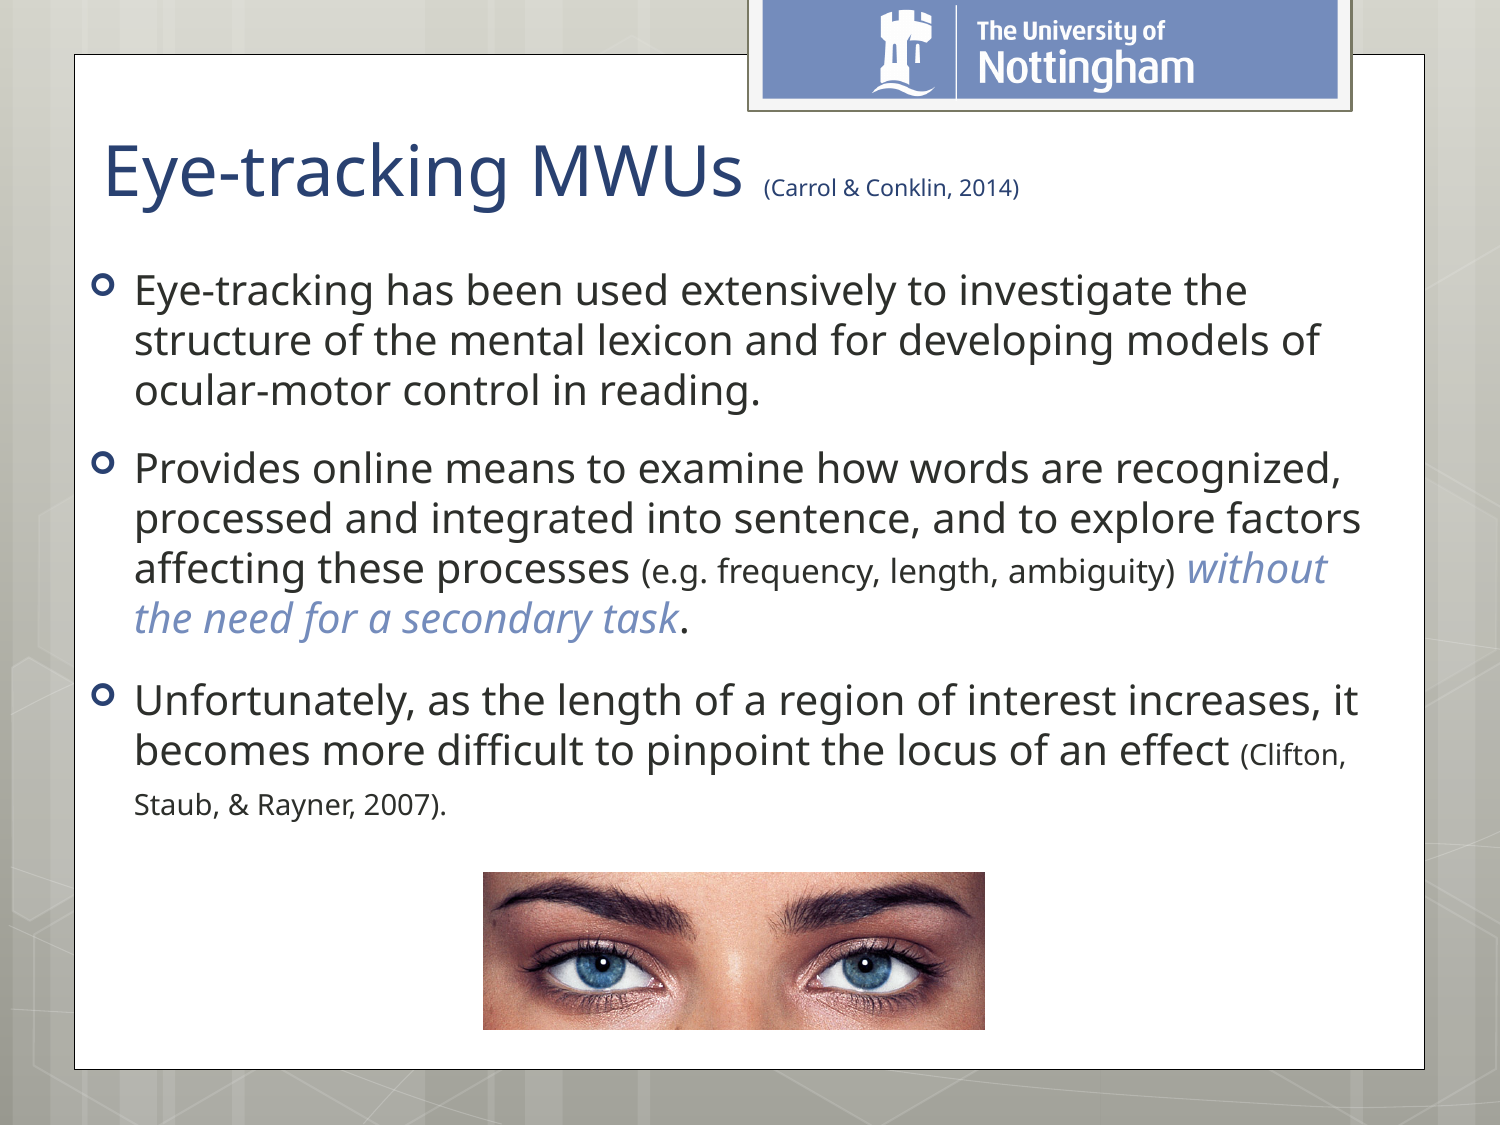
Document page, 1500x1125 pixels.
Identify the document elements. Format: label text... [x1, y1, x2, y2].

picture [860, 0, 1216, 113]
list Eye-tracking has been used extensively to investigate the structure of the mental lexicon and for developing models of ocular-motor control in reading. Provides online means to examine how words are recognized, processed and integrated into sentence, and to explore factors affecting these processes (e.g. frequency, length, ambiguity) without the need for a secondary task. Unfortunately, as the length of a region of interest increases, it becomes more difficult to pinpoint the locus of an effect (Clifton, Staub, & Rayner, 2007). [62, 256, 1410, 1055]
title Eye-tracking MWUs (Carrol & Conklin, 2014) [87, 118, 1414, 219]
picture [482, 872, 985, 1030]
